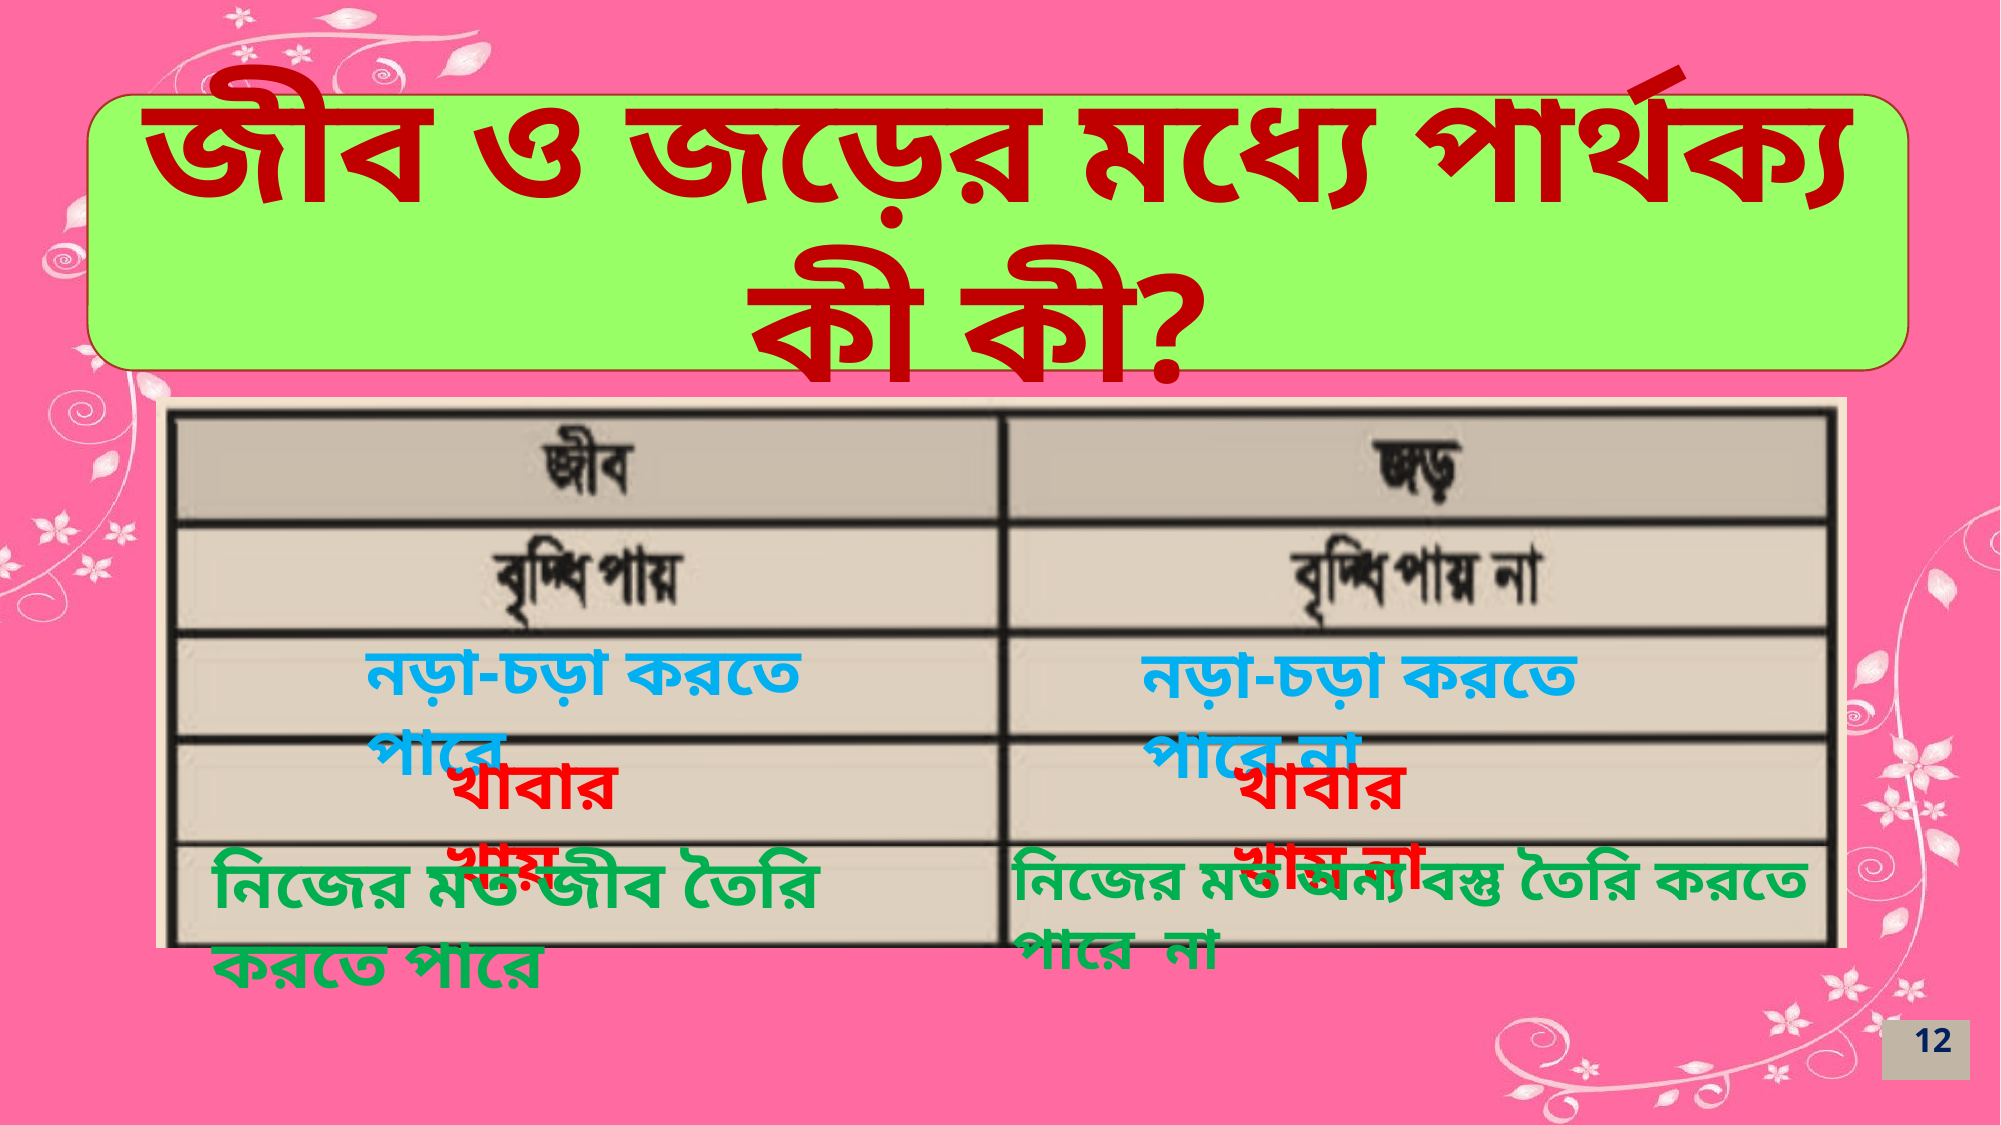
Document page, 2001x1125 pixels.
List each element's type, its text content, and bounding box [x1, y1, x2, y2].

text_box জীব ও জড়ের মধ্যে পার্থক্য কী কী? [86, 93, 1910, 372]
slide_number 12 [1881, 1019, 1971, 1081]
text_box নিজের মত অন্য বস্তু তৈরি করতে পারে না [998, 834, 1885, 990]
picture [0, 0, 2001, 1125]
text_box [156, 397, 1847, 948]
text_box নিজের মত জীব তৈরি করতে পারে [197, 948, 928, 1010]
